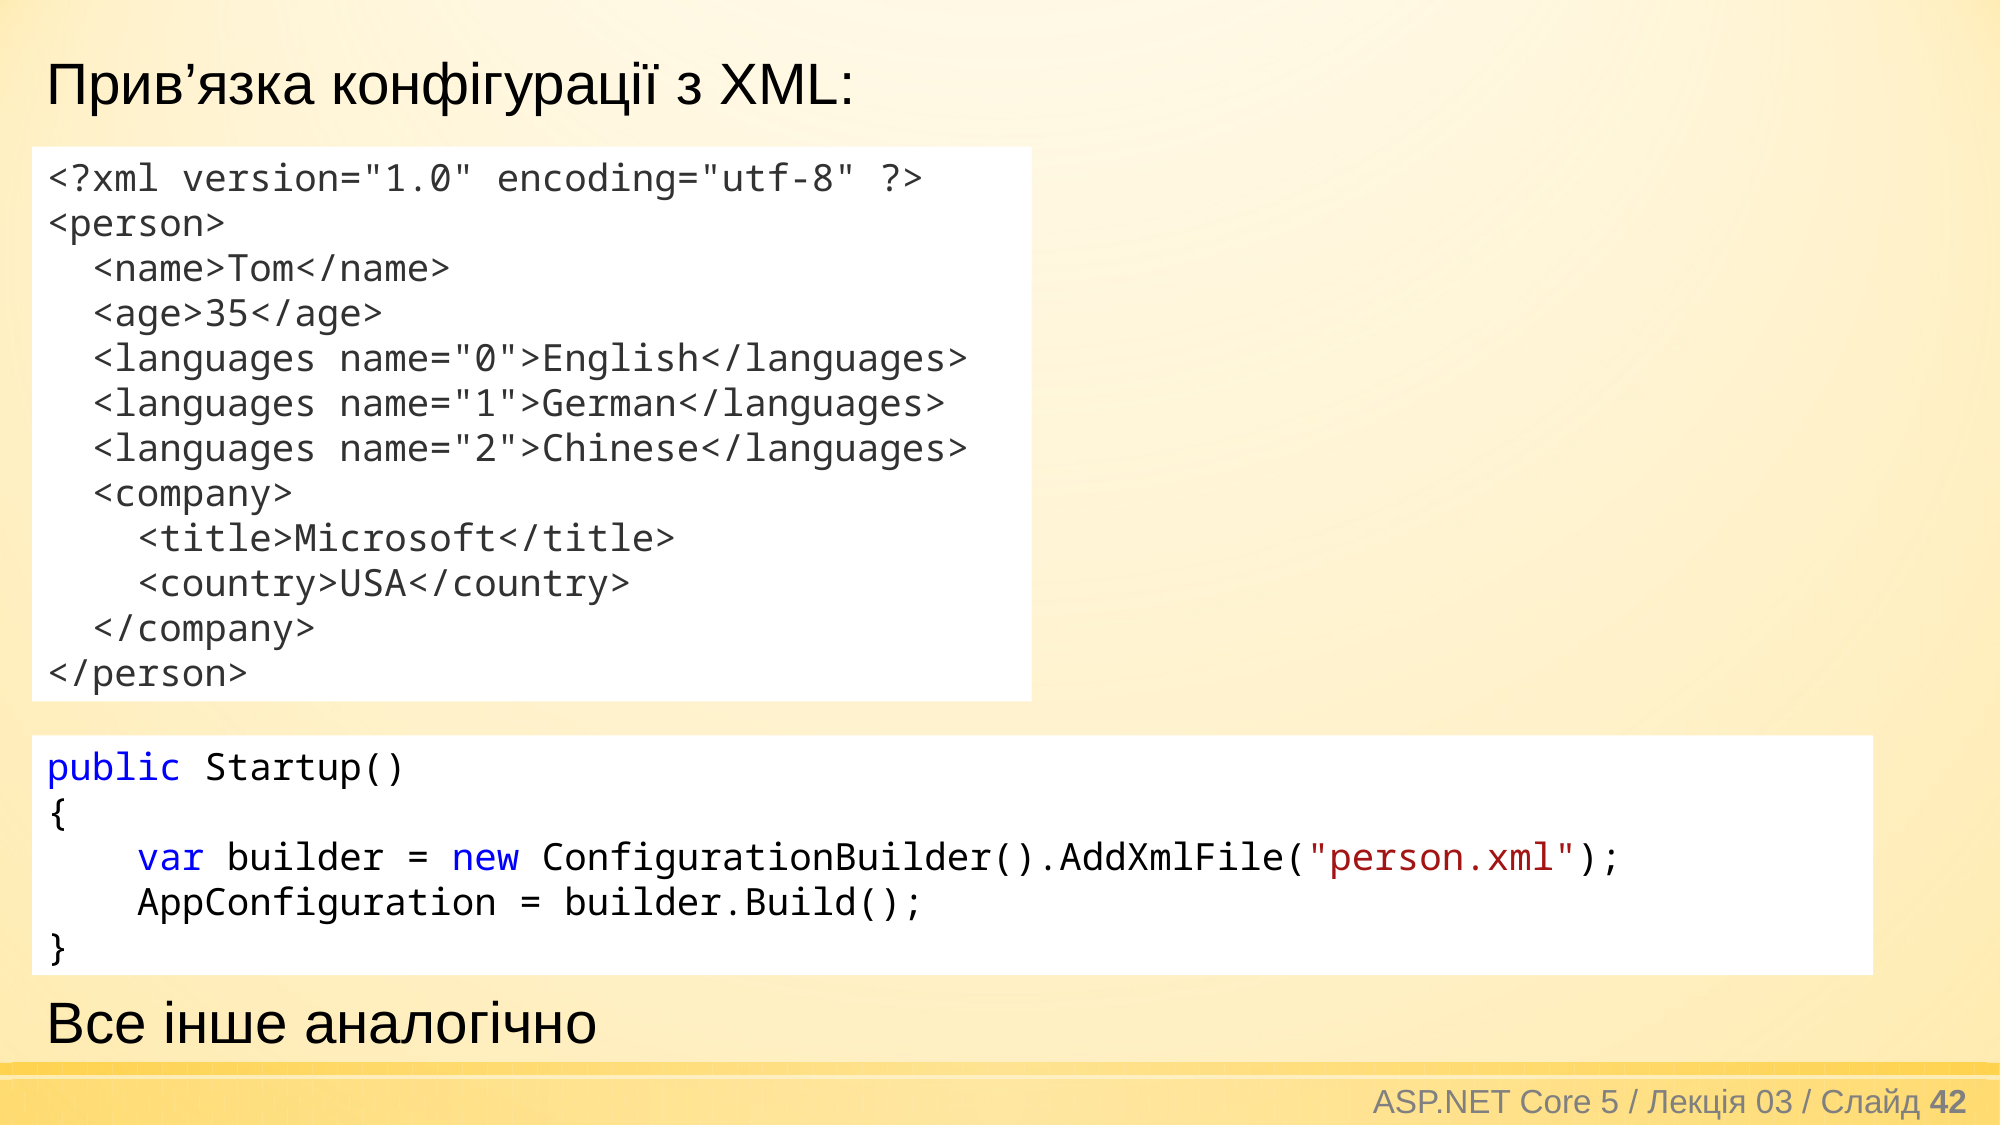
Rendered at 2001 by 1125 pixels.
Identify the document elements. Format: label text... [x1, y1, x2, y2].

footer ASP.NET Core 5 / Лекція 03 / Слайд 42 [1101, 1080, 1982, 1120]
picture [0, 0, 2001, 1125]
text_box <?xml version="1.0" encoding="utf-8" ?> <person> <name>Tom</name> <age>35</age> <languages name="0">English</languages> <languages name="1">German</languages> <languages name="2">Chinese</languages> <company> <title>Microsoft</title> <country>USA</country> </company> </person> [32, 146, 1032, 702]
text_box public Startup() { var builder = new ConfigurationBuilder().AddXmlFile("person.xml"); AppConfiguration = builder.Build(); } [32, 735, 1874, 976]
text_box Все інше аналогічно [32, 977, 687, 1063]
text_box Прив’язка конфігурації з XML: [32, 38, 2000, 124]
